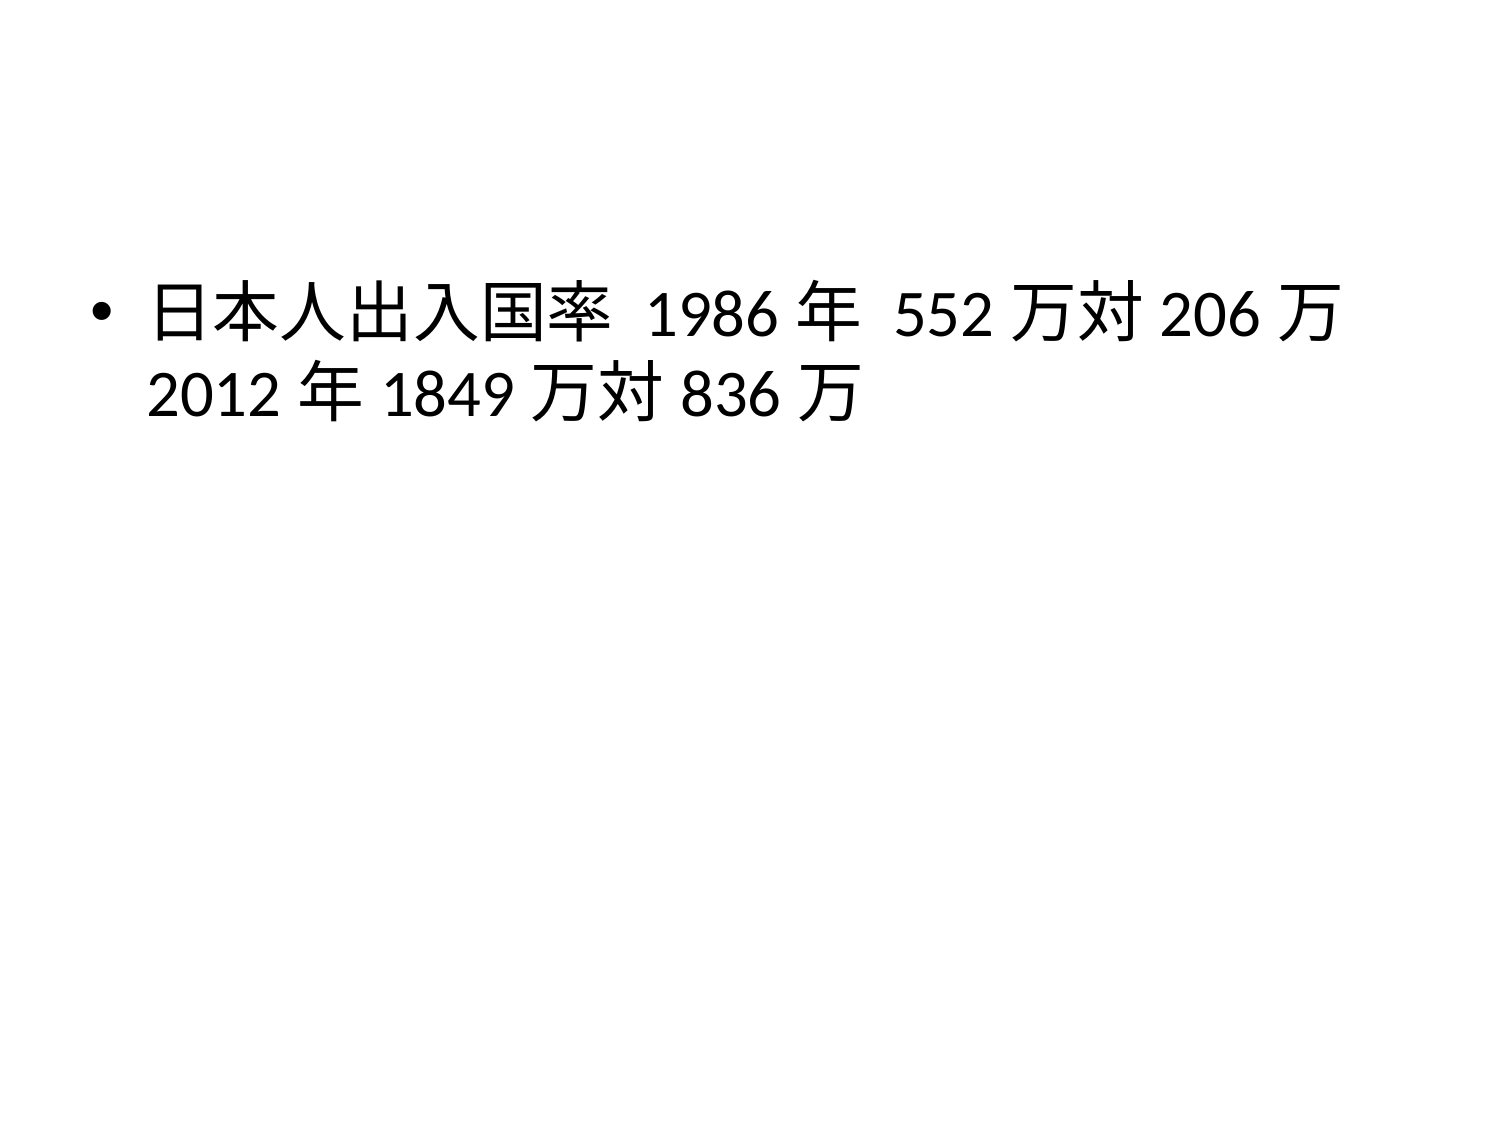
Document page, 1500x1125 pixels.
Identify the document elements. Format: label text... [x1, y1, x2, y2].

list 日本人出入国率 1986年 552万対206万 2012年1849万対836万 [75, 262, 1425, 1005]
